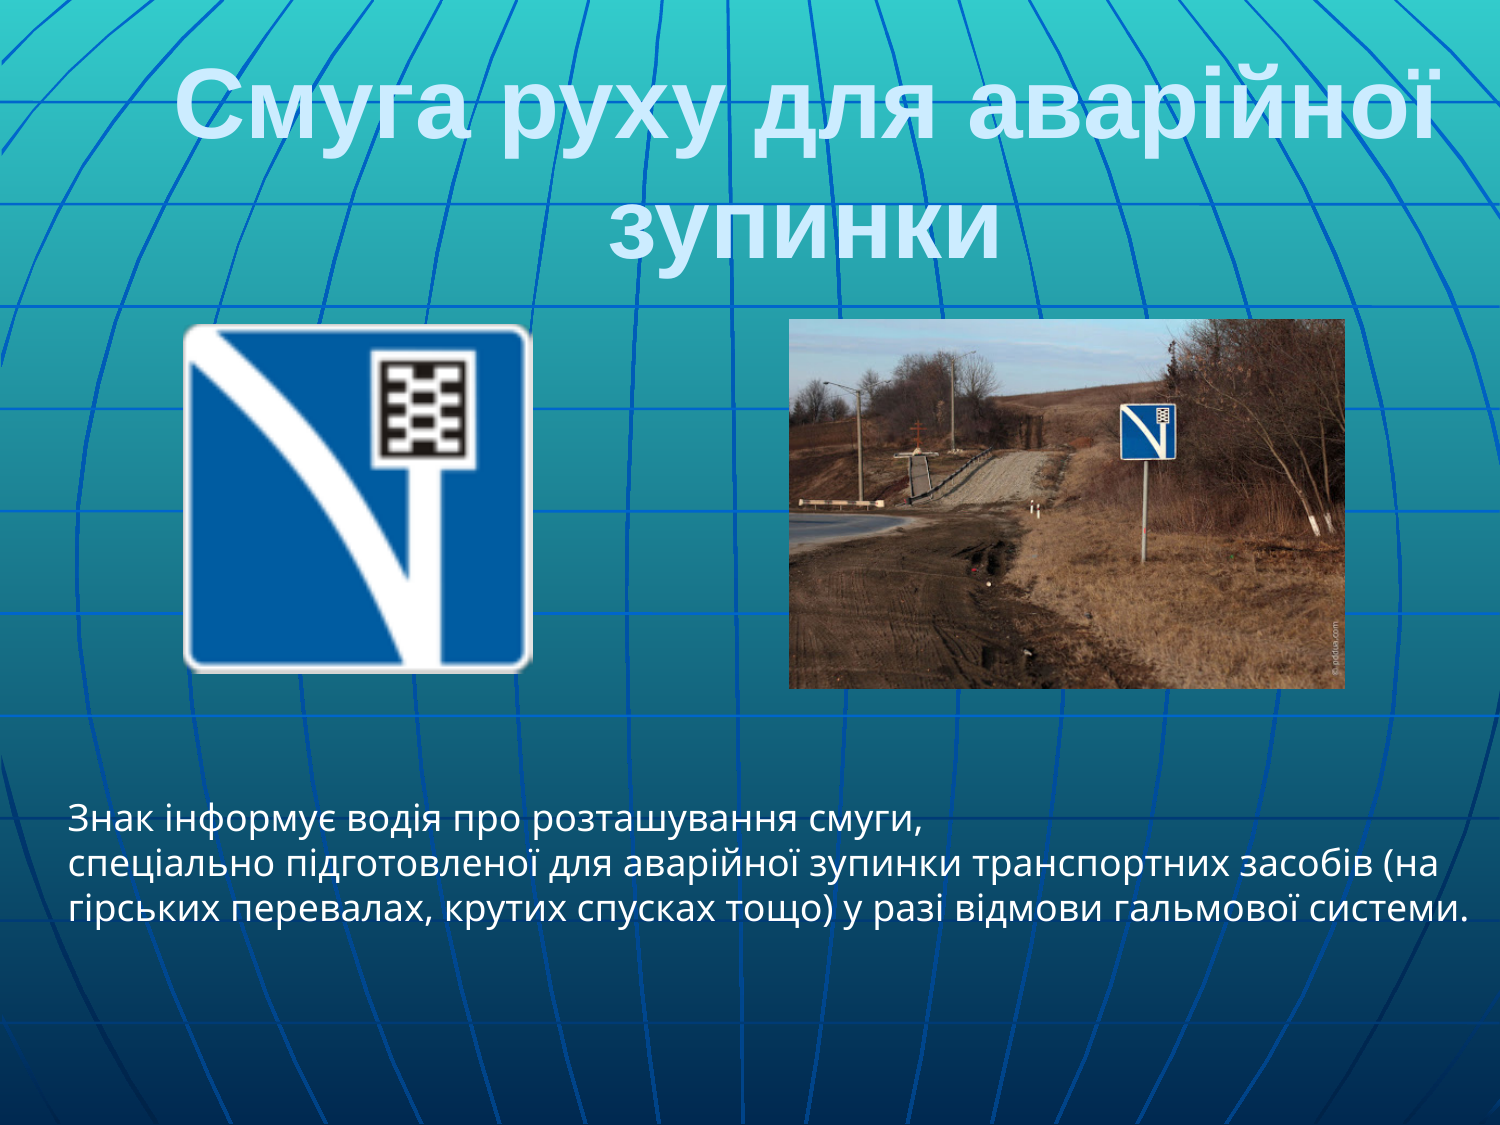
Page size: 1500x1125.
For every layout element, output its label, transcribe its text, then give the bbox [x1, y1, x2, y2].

picture [789, 319, 1345, 690]
text_box Смуга руху для аварійної зупинки [135, 30, 1477, 286]
picture [182, 324, 533, 674]
text_box Знак інформує водія про розташування смуги, спеціально підготовленої для аварійної зупинки транспортних засобів (на гірських перевалах, крутих спусках тощо) у разі відмови гальмової системи. [53, 786, 1500, 937]
